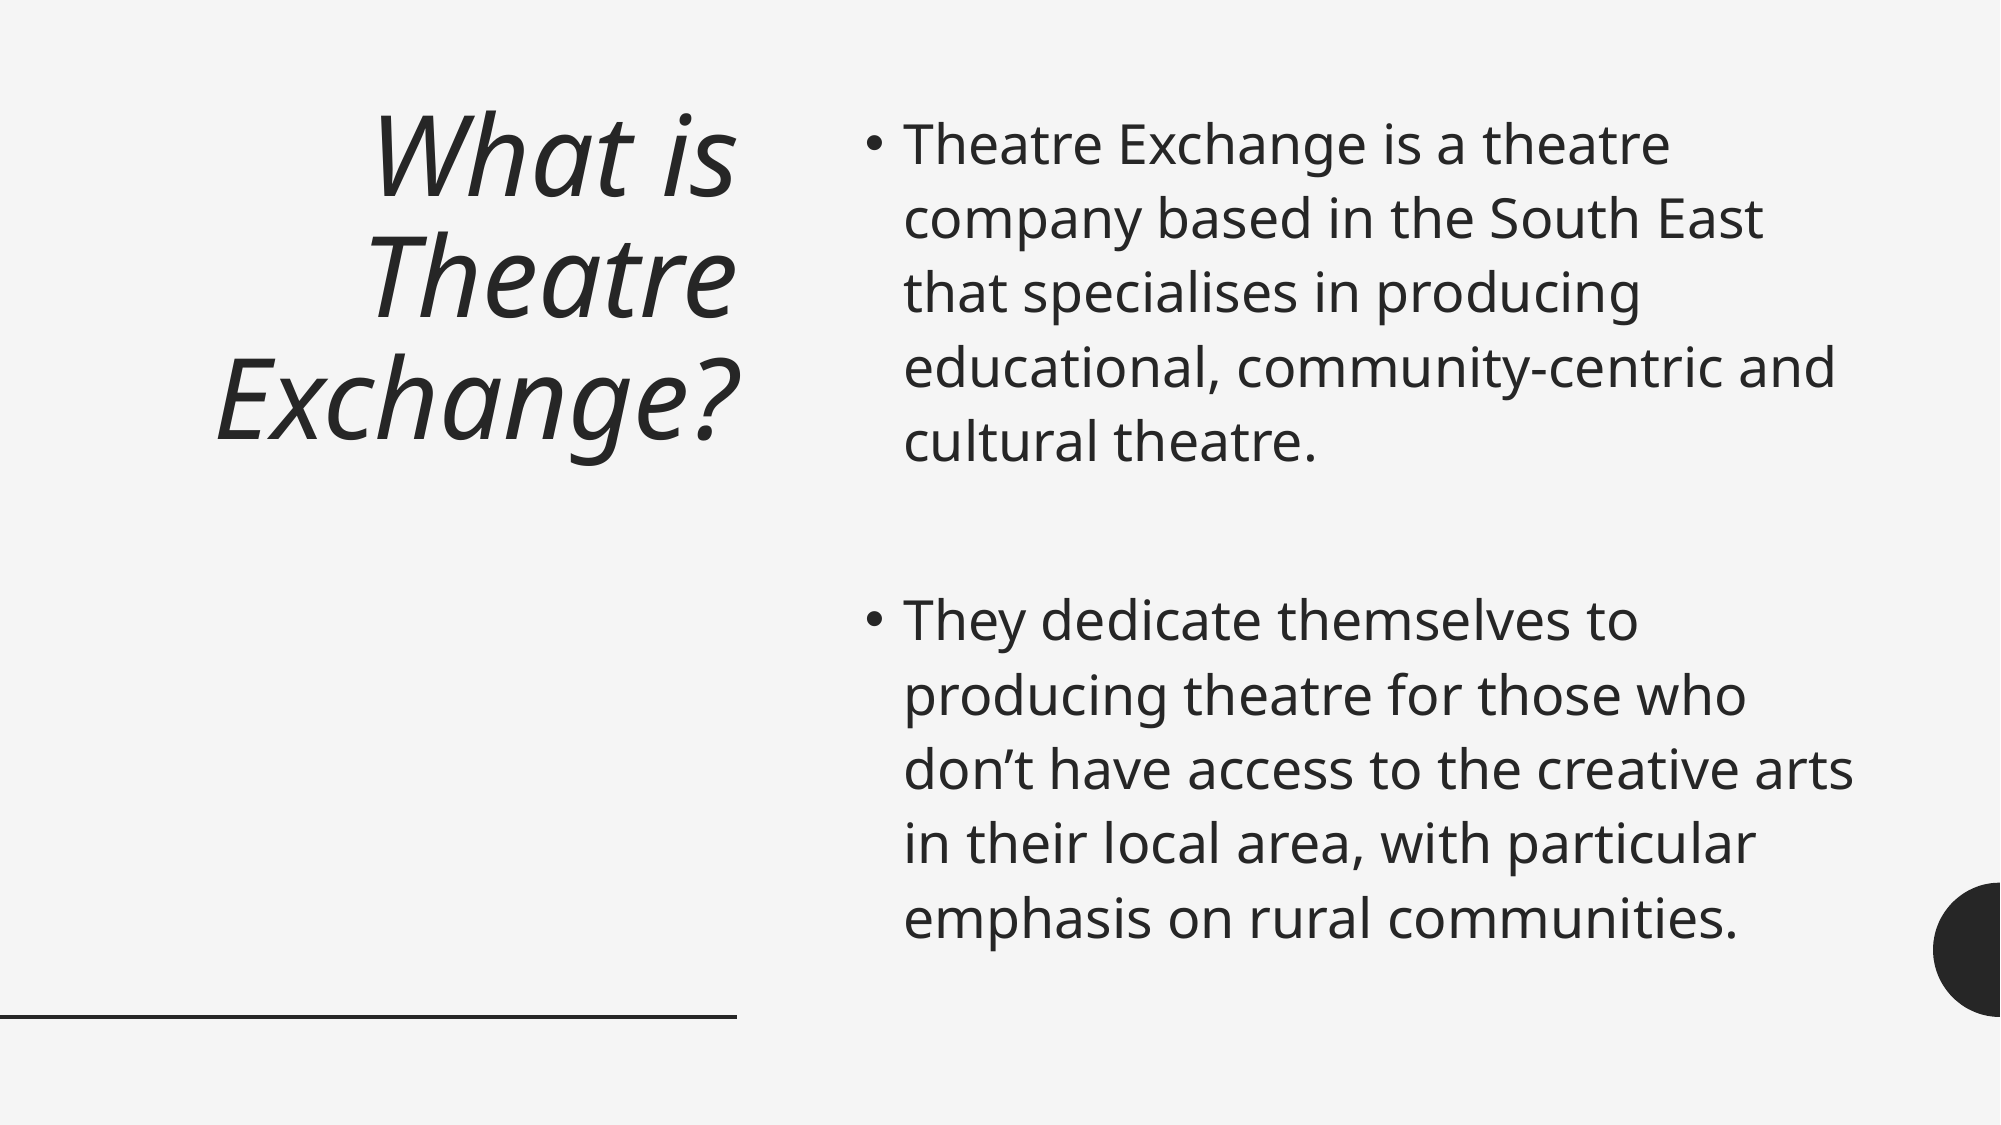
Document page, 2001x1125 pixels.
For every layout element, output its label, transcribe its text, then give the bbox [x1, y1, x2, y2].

list Theatre Exchange is a theatre company based in the South East that specialises in producing educational, community-centric and cultural theatre. They dedicate themselves to producing theatre for those who don’t have access to the creative arts in their local area, with particular emphasis on rural communities. [849, 93, 1875, 1022]
title What is Theatre Exchange? [125, 91, 754, 905]
